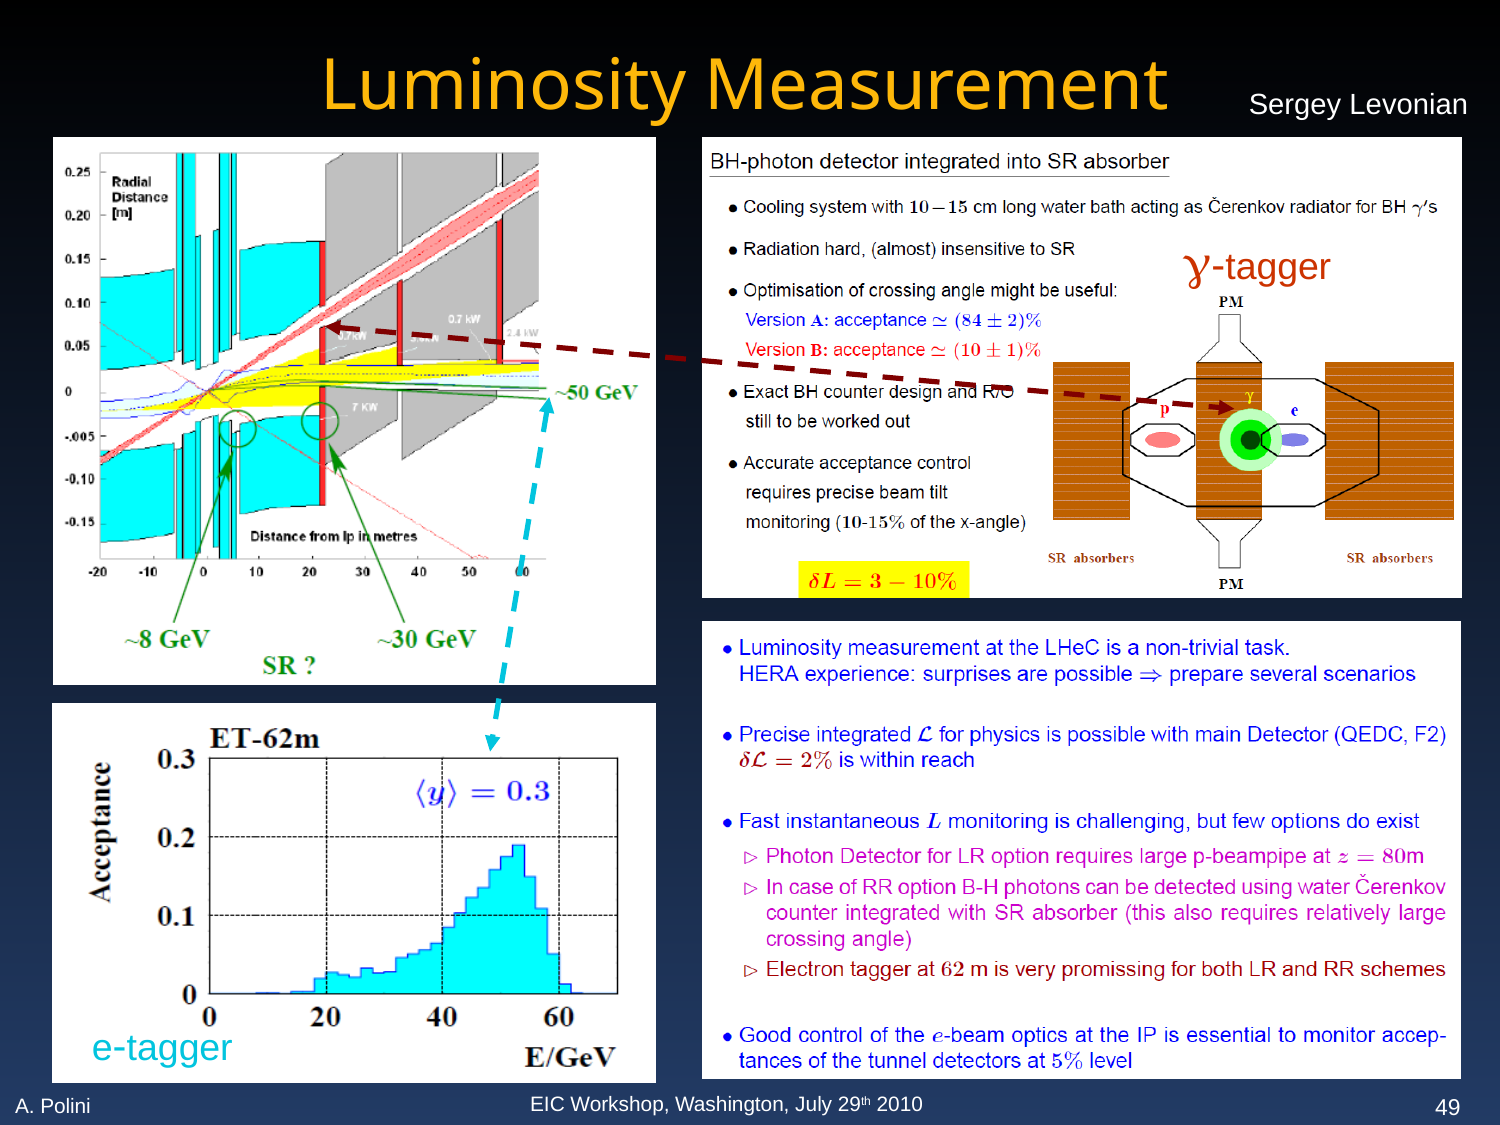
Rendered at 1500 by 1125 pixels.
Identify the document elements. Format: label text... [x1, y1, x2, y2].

text_box 49 [1430, 1085, 1466, 1125]
picture [702, 136, 1462, 599]
picture [52, 136, 656, 685]
picture [76, 715, 621, 1071]
text_box Sergey Levonian [1233, 78, 1484, 128]
text_box [53, 704, 656, 1083]
picture [702, 621, 1461, 1079]
title Luminosity Measurement [192, 32, 1306, 138]
